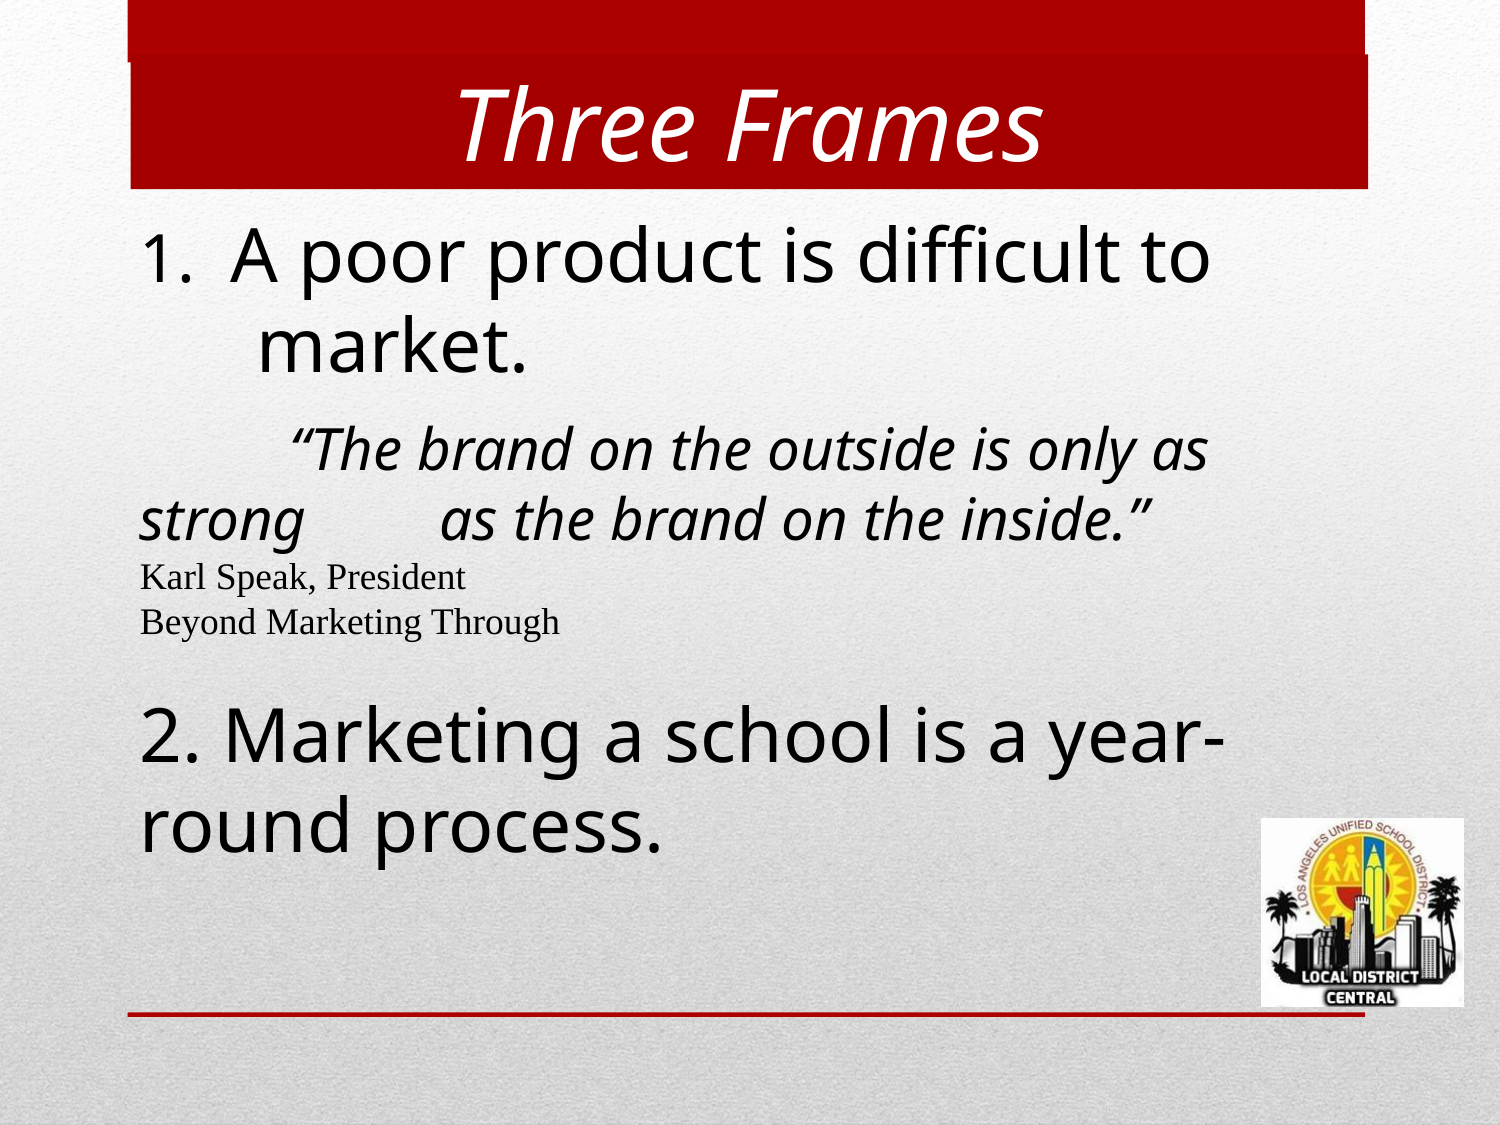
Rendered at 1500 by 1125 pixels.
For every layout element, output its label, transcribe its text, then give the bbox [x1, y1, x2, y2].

picture [1261, 817, 1464, 1007]
text_box Three Frames [130, 54, 1369, 190]
text_box 1. A poor product is difficult to market. “The brand on the outside is only as strong as the brand on the inside.” Karl Speak, President Beyond Marketing Through 2. Marketing a school is a year-round process. [125, 200, 1363, 1055]
